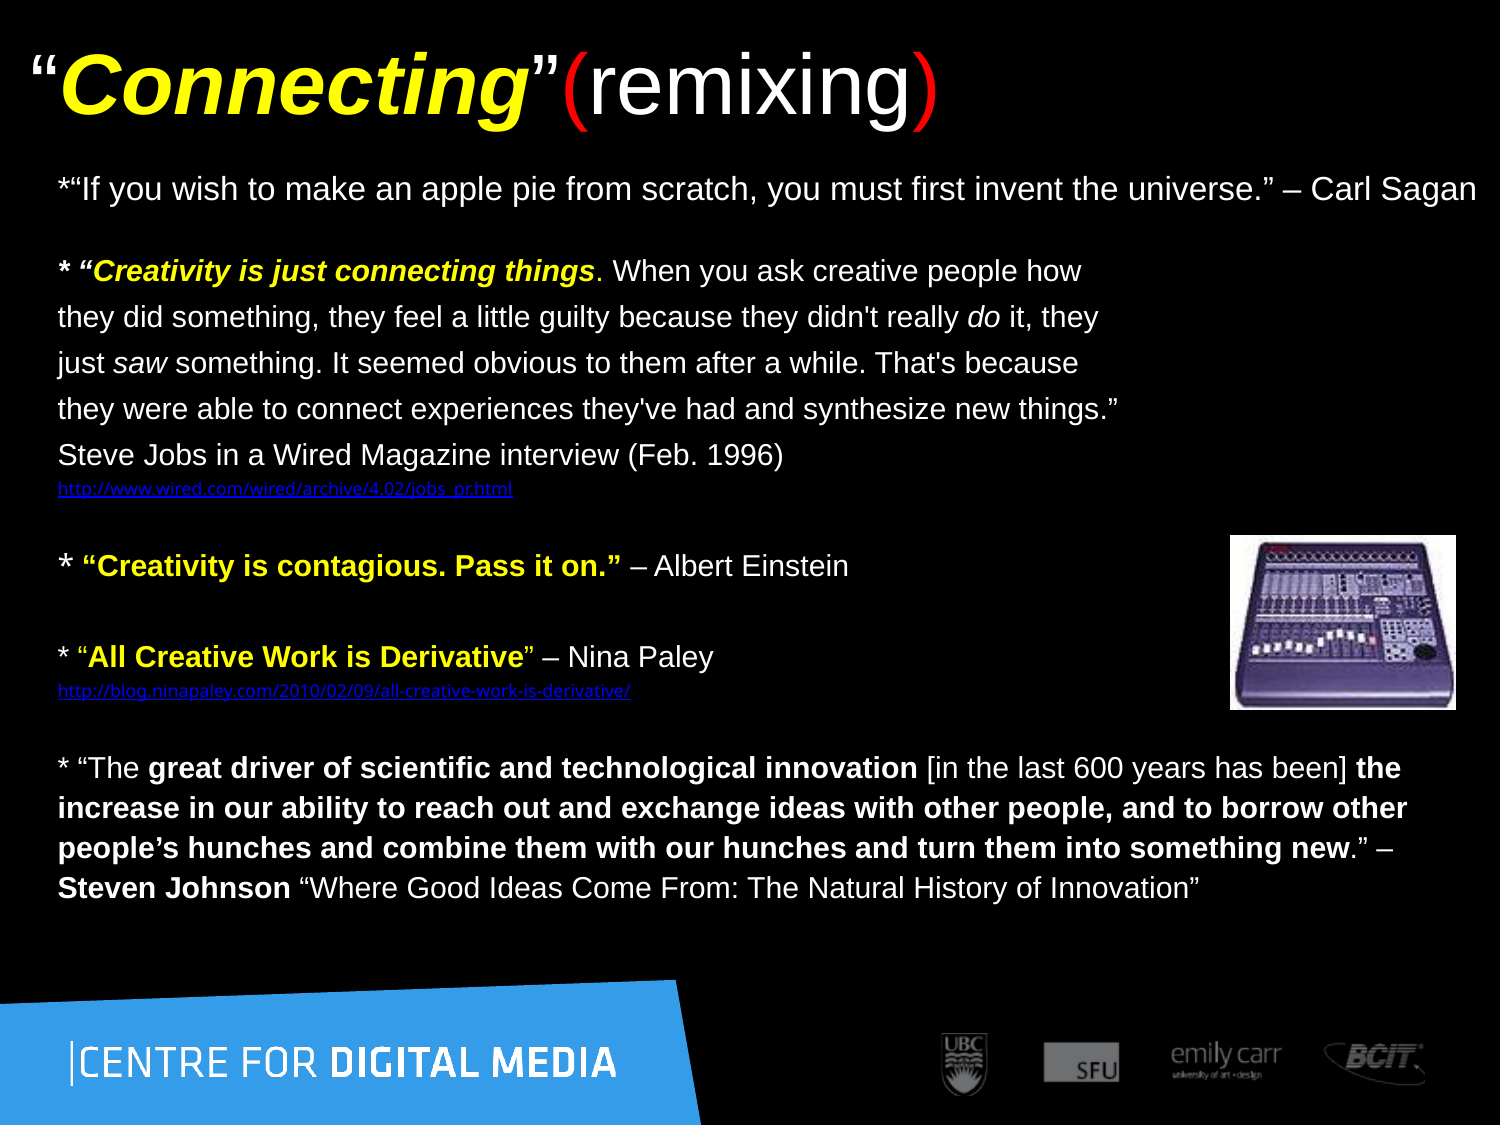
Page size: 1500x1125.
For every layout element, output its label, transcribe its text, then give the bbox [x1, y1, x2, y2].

title “Connecting”(remixing) [0, 16, 1500, 145]
picture [1230, 535, 1456, 711]
list *“If you wish to make an apple pie from scratch, you must first invent the universe.” – Carl Sagan * “Creativity is just connecting things. When you ask creative people how they did something, they feel a little guilty because they didn't really do it, they just saw something. It seemed obvious to them after a while. That's because they were able to connect experiences they've had and synthesize new things.” Steve Jobs in a Wired Magazine interview (Feb. 1996) http://www.wired.com/wired/archive/4.02/jobs_pr.html * “Creativity is contagious. Pass it on.” – Albert Einstein * “All Creative Work is Derivative” – Nina Paley http://blog.ninapaley.com/2010/02/09/all-creative-work-is-derivative/ * “The great driver of scientific and technological innovation [in the last 600 years has been] the increase in our ability to reach out and exchange ideas with other people, and to borrow other people’s hunches and combine them with our hunches and turn them into something new.” – Steven Johnson “Where Good Ideas Come From: The Natural History of Innovation” [44, 150, 1500, 975]
